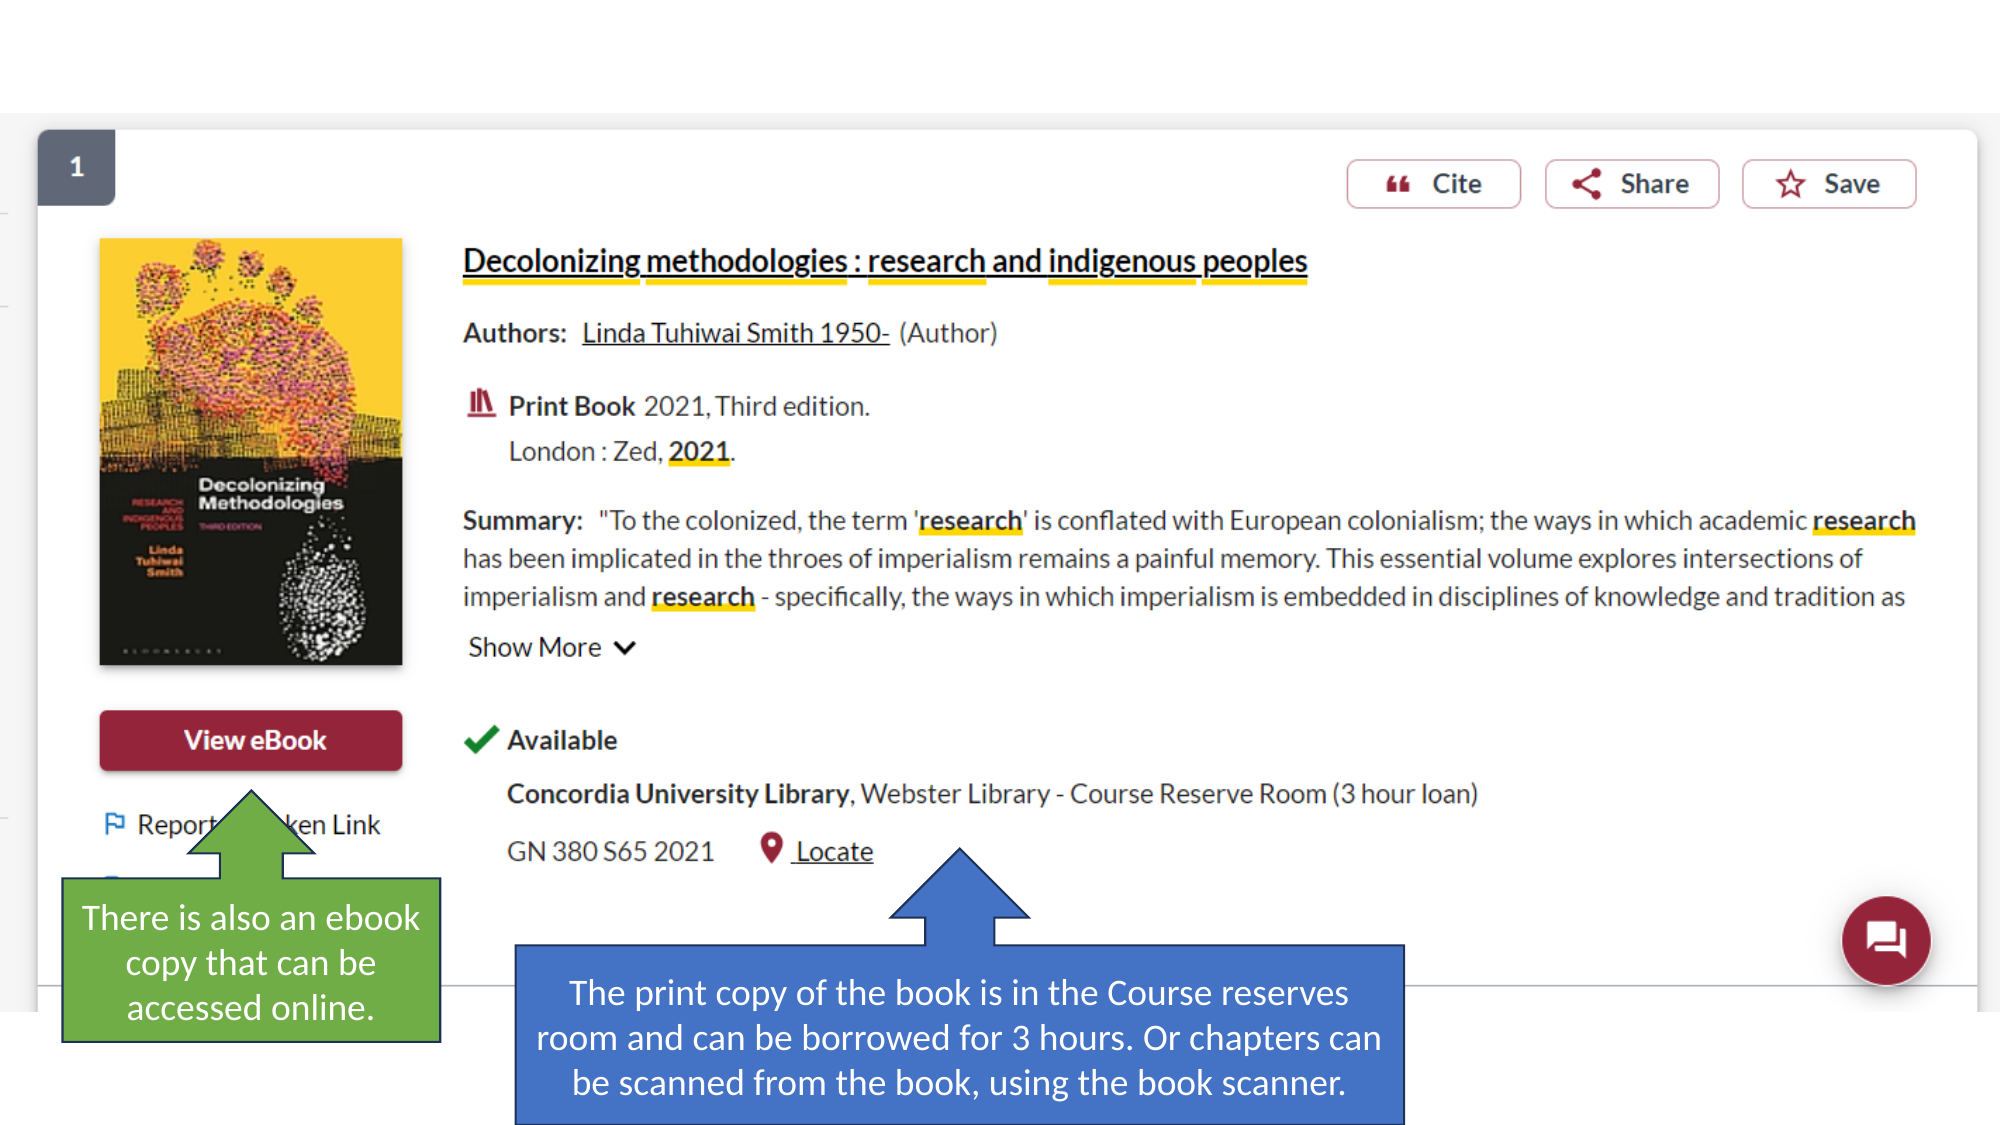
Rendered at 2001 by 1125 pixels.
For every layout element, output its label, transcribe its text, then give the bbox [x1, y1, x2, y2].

text_box There is also an ebook copy that can be accessed online. [61, 1012, 442, 1043]
picture [0, 113, 2000, 1012]
text_box The print copy of the book is in the Course reserves room and can be borrowed for 3 hours. Or chapters can be scanned from the book, using the book scanner. [514, 1012, 1406, 1125]
